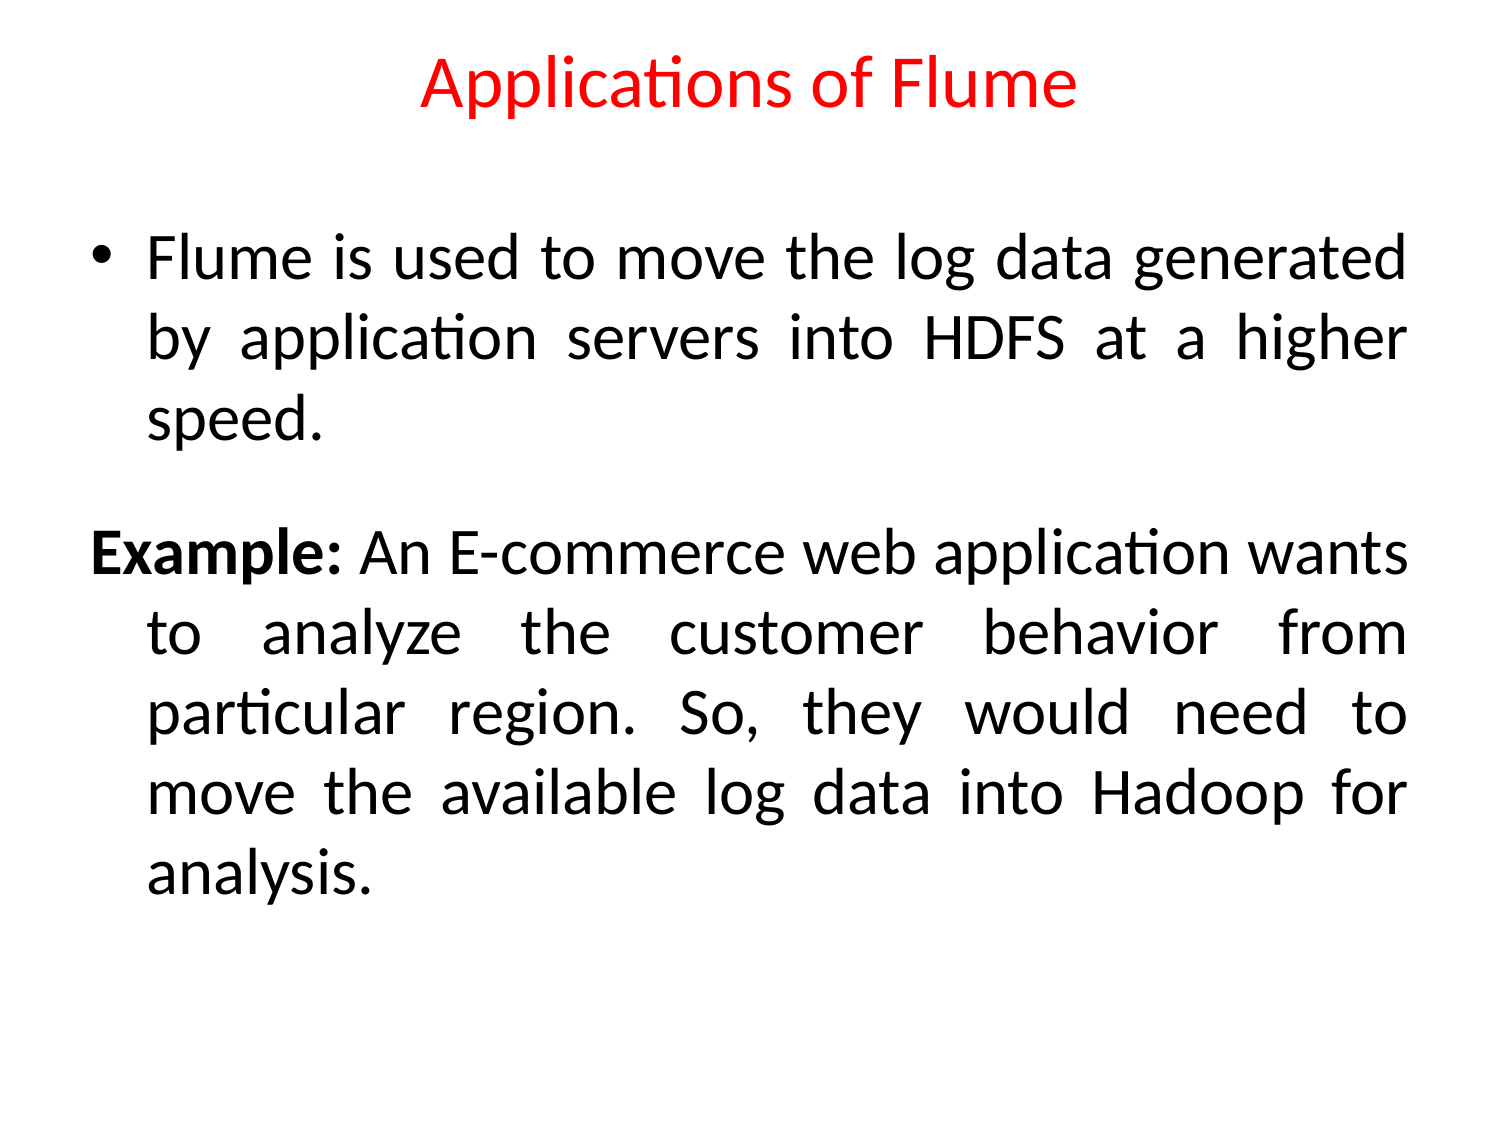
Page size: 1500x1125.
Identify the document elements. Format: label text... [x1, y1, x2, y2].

list Flume is used to move the log data generated by application servers into HDFS at a higher speed. Example: An E-commerce web application wants to analyze the customer behavior from particular region. So, they would need to move the available log data into Hadoop for analysis. [75, 152, 1425, 1084]
title Applications of Flume [75, 23, 1425, 131]
